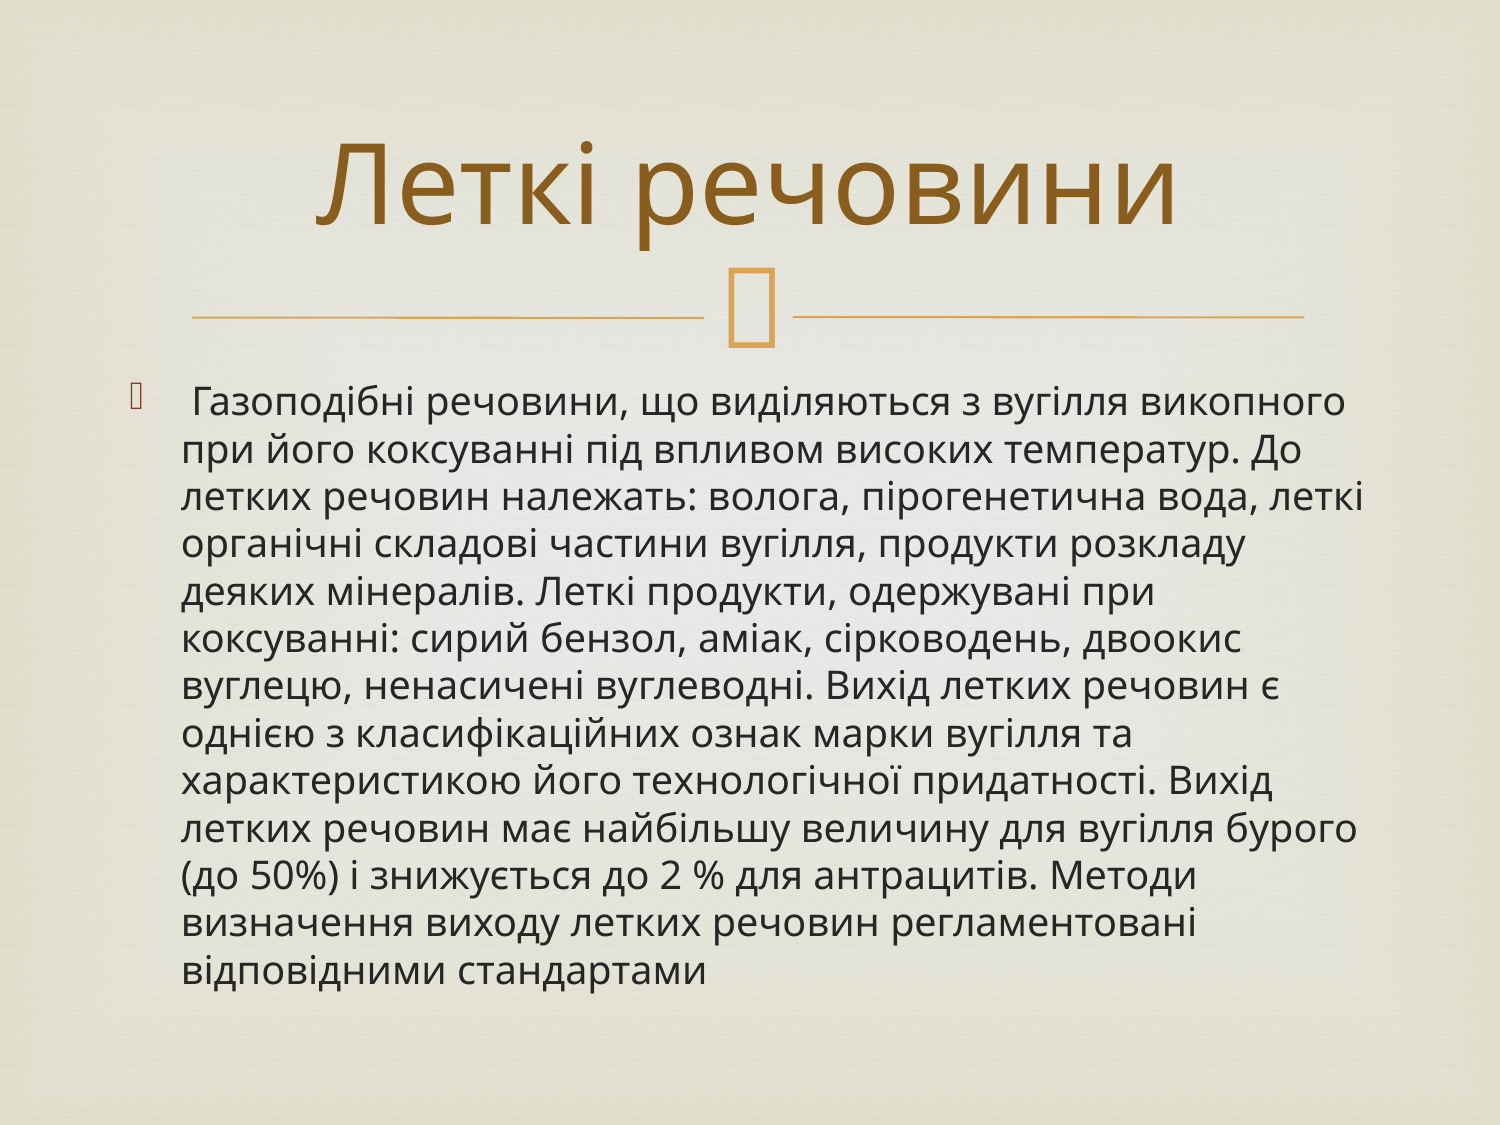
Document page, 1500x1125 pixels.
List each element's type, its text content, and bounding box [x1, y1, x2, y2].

title Леткі речовини [112, 93, 1386, 267]
list Газоподібні речовини, що виділяються з вугілля викопного при його коксуванні під впливом високих температур. До летких речовин належать: волога, пірогенетична вода, леткі органічні складові частини вугілля, продукти розкладу деяких мінералів. Леткі продукти, одержувані при коксуванні: сирий бензол, аміак, сірководень, двоокис вуглецю, ненасичені вуглеводні. Вихід летких речовин є однією з класифікаційних ознак марки вугілля та характеристикою його технологічної придатності. Вихід летких речовин має найбільшу величину для вугілля бурого (до 50%) і знижується до 2 % для антрацитів. Методи визначення виходу летких речовин регламентовані відповідними стандартами [114, 368, 1386, 1005]
